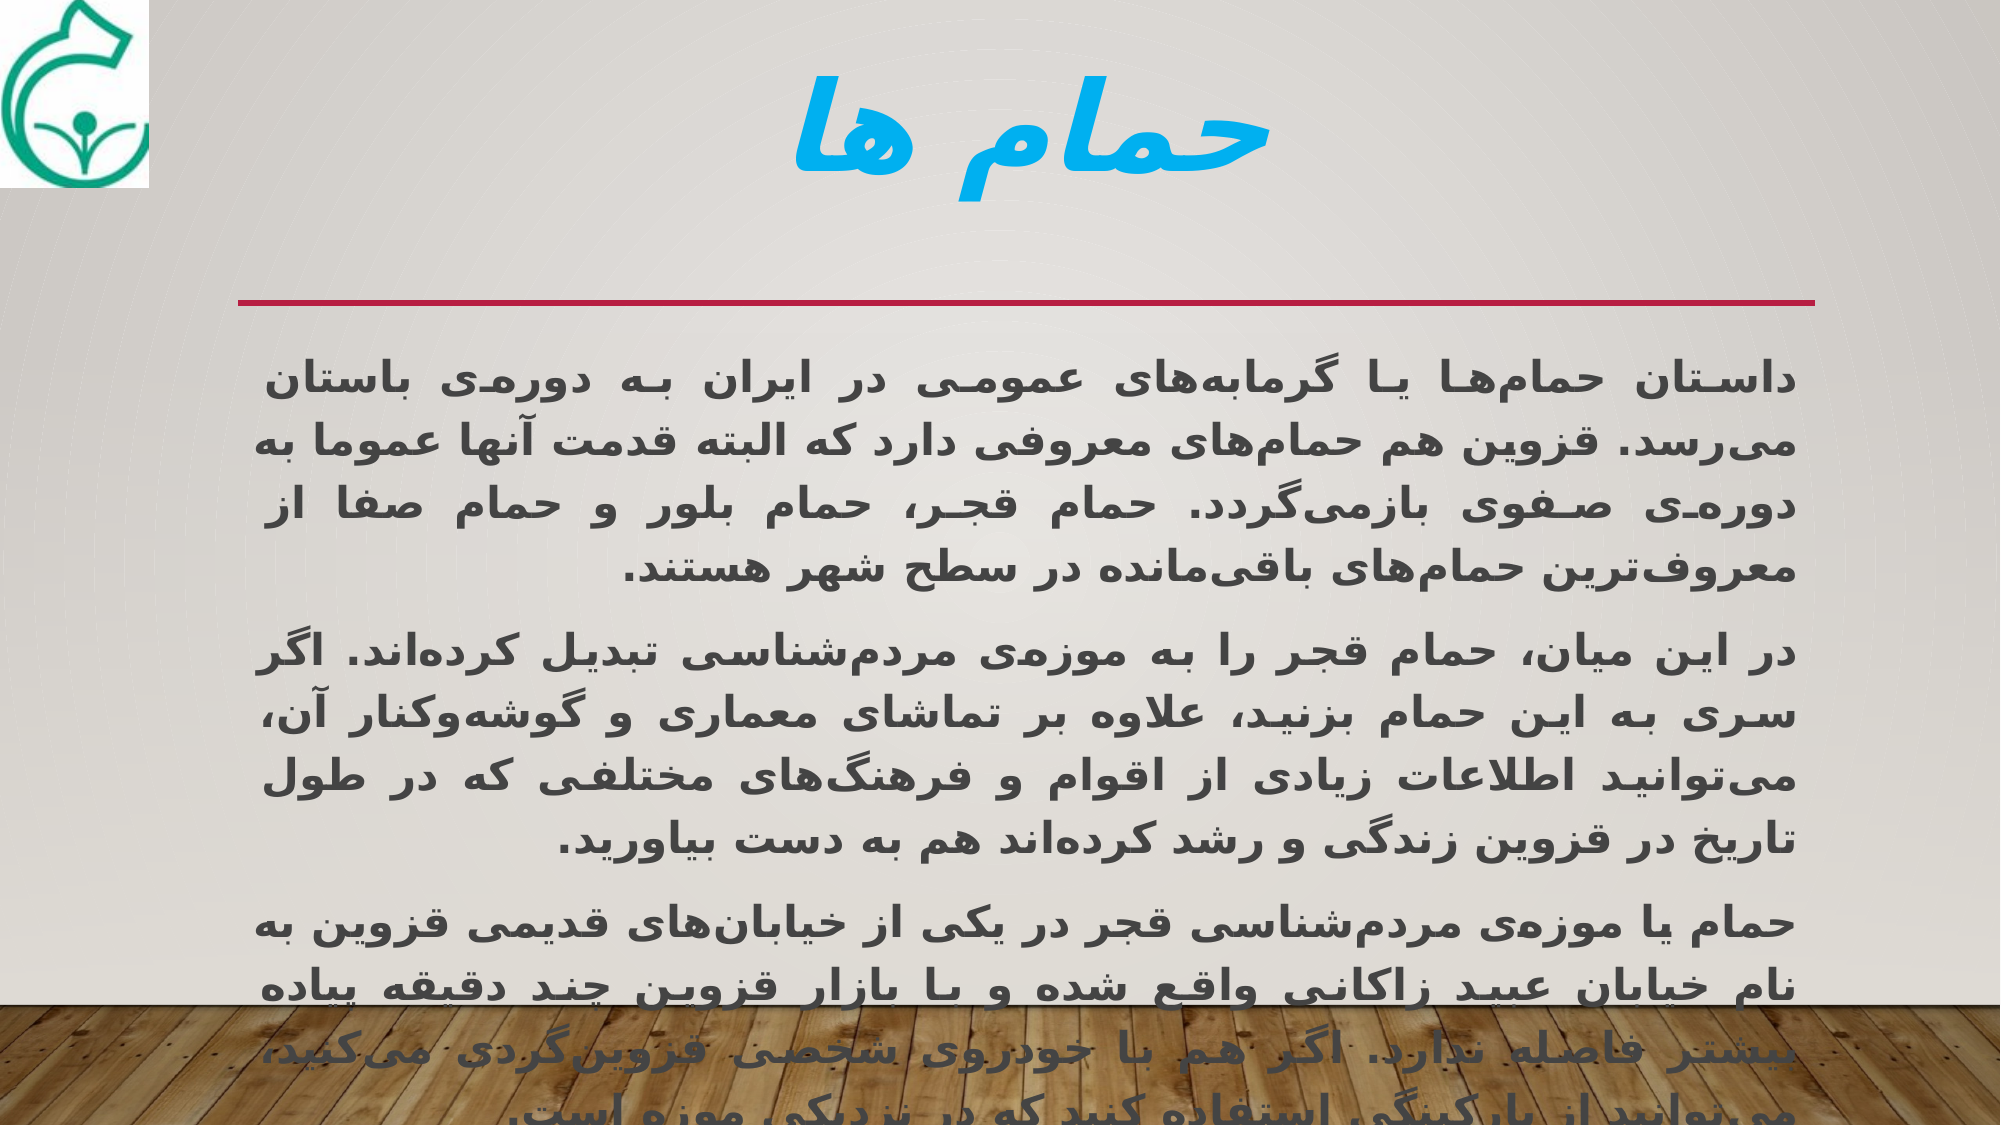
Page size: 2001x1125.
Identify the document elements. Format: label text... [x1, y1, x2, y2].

list داستان حمام‌ها یا گرمابه‌های عمومی در ایران به دوره‌ی باستان می‌رسد. قزوین هم حمام‌های معروفی دارد که البته قدمت آنها عموما به دوره‌ی صفوی بازمی‌گردد. حمام قجر، حمام بلور و حمام صفا از معروف‌ترین حمام‌های باقی‌مانده در سطح شهر هستند. در این میان، حمام قجر را به موزه‌ی مردم‌شناسی تبدیل کرده‌اند. اگر سری به این حمام بزنید، علاوه بر تماشای معماری و گوشه‌وکنار آن، می‌توانید اطلاعات زیادی از اقوام و فرهنگ‌های مختلفی که در طول تاریخ در قزوین زندگی و رشد کرده‌اند هم به دست بیاورید. حمام یا موزه‌ی مردم‌شناسی قجر در یکی از خیابان‌های قدیمی قزوین به نام خیابان عبید زاکانی واقع شده و با بازار قزوین چند دقیقه پیاده بیشتر فاصله ندارد. اگر هم با خودروی شخصی قزوین‌گردی می‌کنید، می‌توانید از پارکینگی استفاده کنید که در نزدیکی موزه است. [238, 330, 1814, 897]
picture [0, 0, 149, 188]
picture [0, 1005, 2000, 1125]
title حمام ها [238, 56, 1814, 229]
